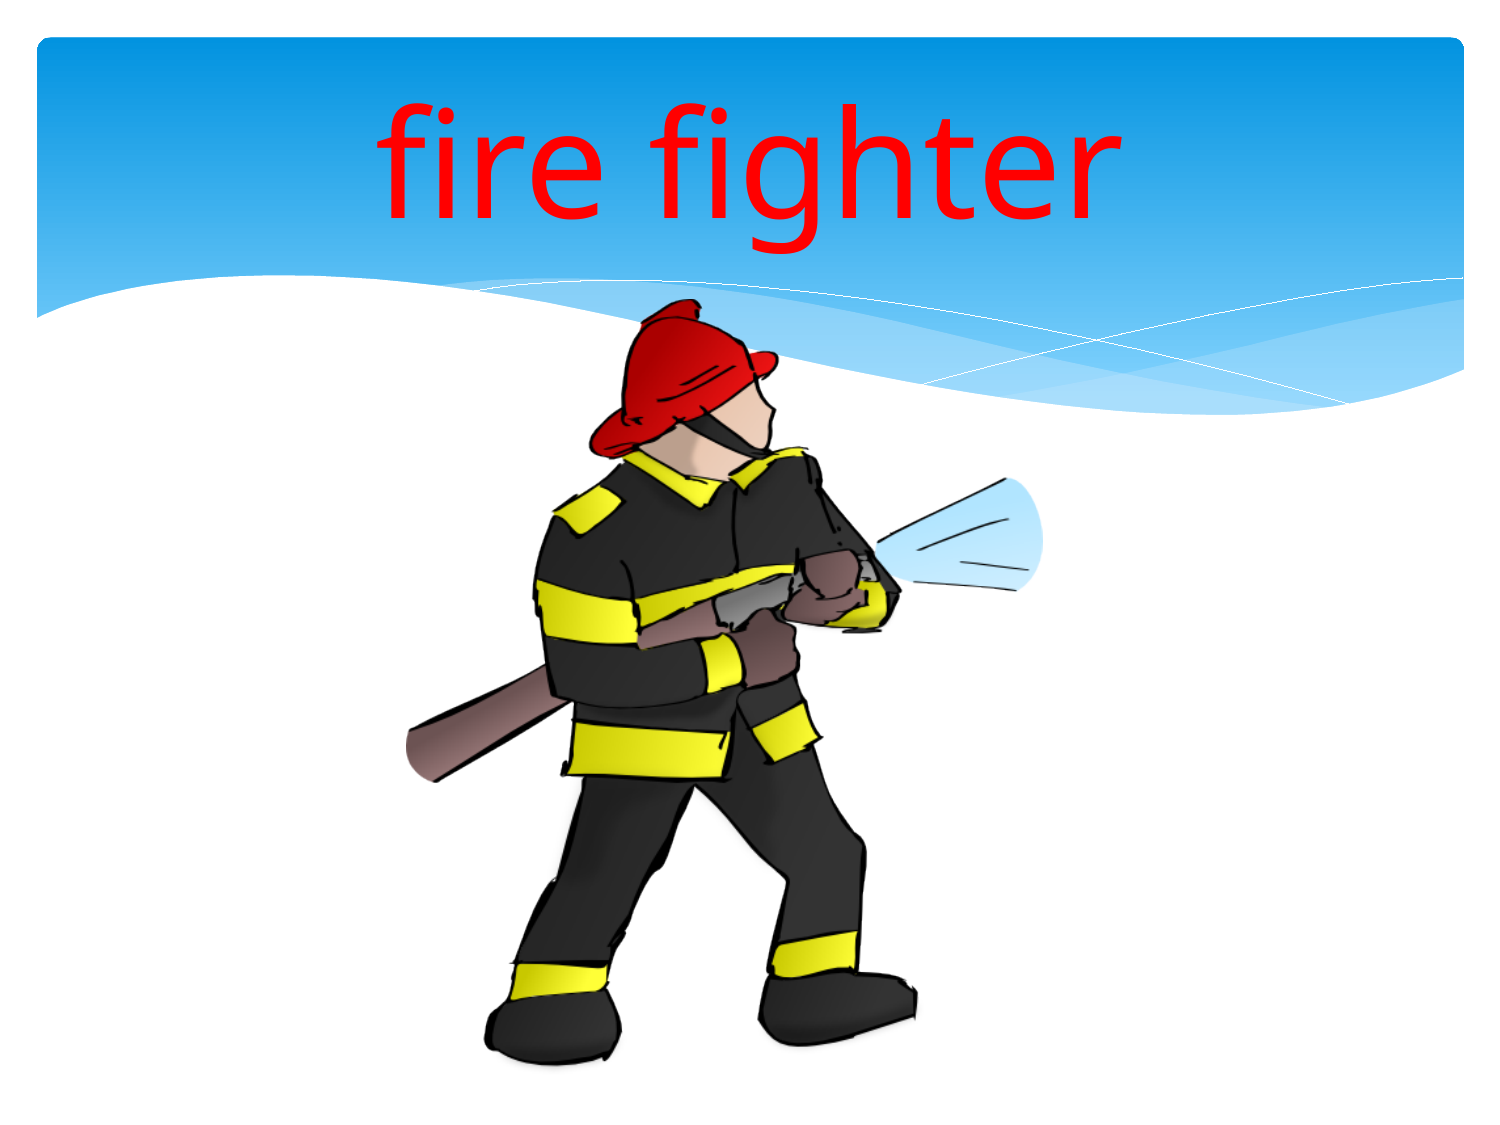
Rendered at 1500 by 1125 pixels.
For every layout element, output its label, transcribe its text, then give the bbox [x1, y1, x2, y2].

picture [406, 299, 1044, 1077]
title fire fighter [75, 55, 1425, 261]
